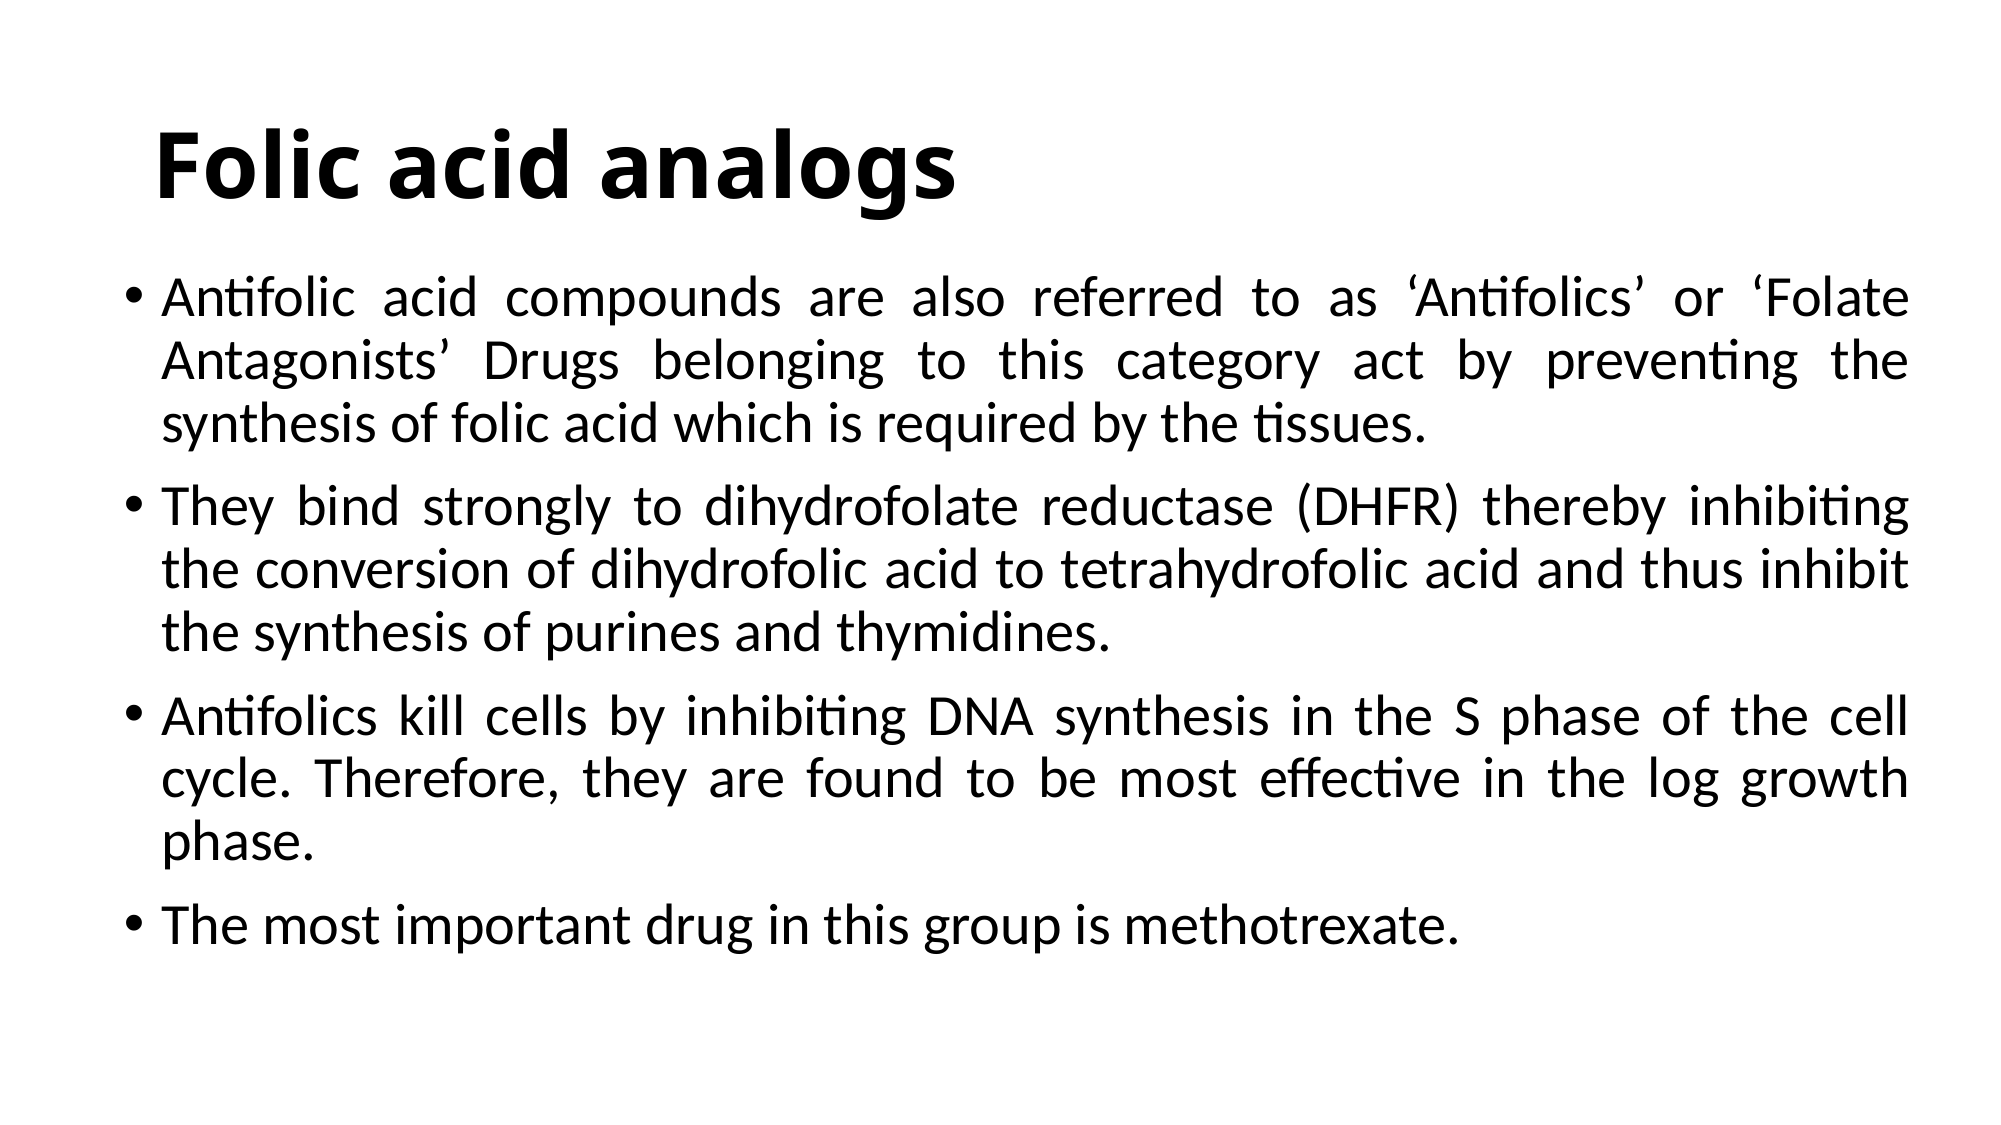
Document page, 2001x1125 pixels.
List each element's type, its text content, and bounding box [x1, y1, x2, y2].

list Antifolic acid compounds are also referred to as ‘Antifolics’ or ‘Folate Antagonists’ Drugs belonging to this category act by preventing the synthesis of folic acid which is required by the tissues. They bind strongly to dihydrofolate reductase (DHFR) thereby inhibiting the conversion of dihydrofolic acid to tetrahydrofolic acid and thus inhibit the synthesis of purines and thymidines. Antifolics kill cells by inhibiting DNA synthesis in the S phase of the cell cycle. Therefore, they are found to be most effective in the log growth phase. The most important drug in this group is methotrexate. [108, 258, 1927, 1077]
title Folic acid analogs [137, 59, 1863, 258]
